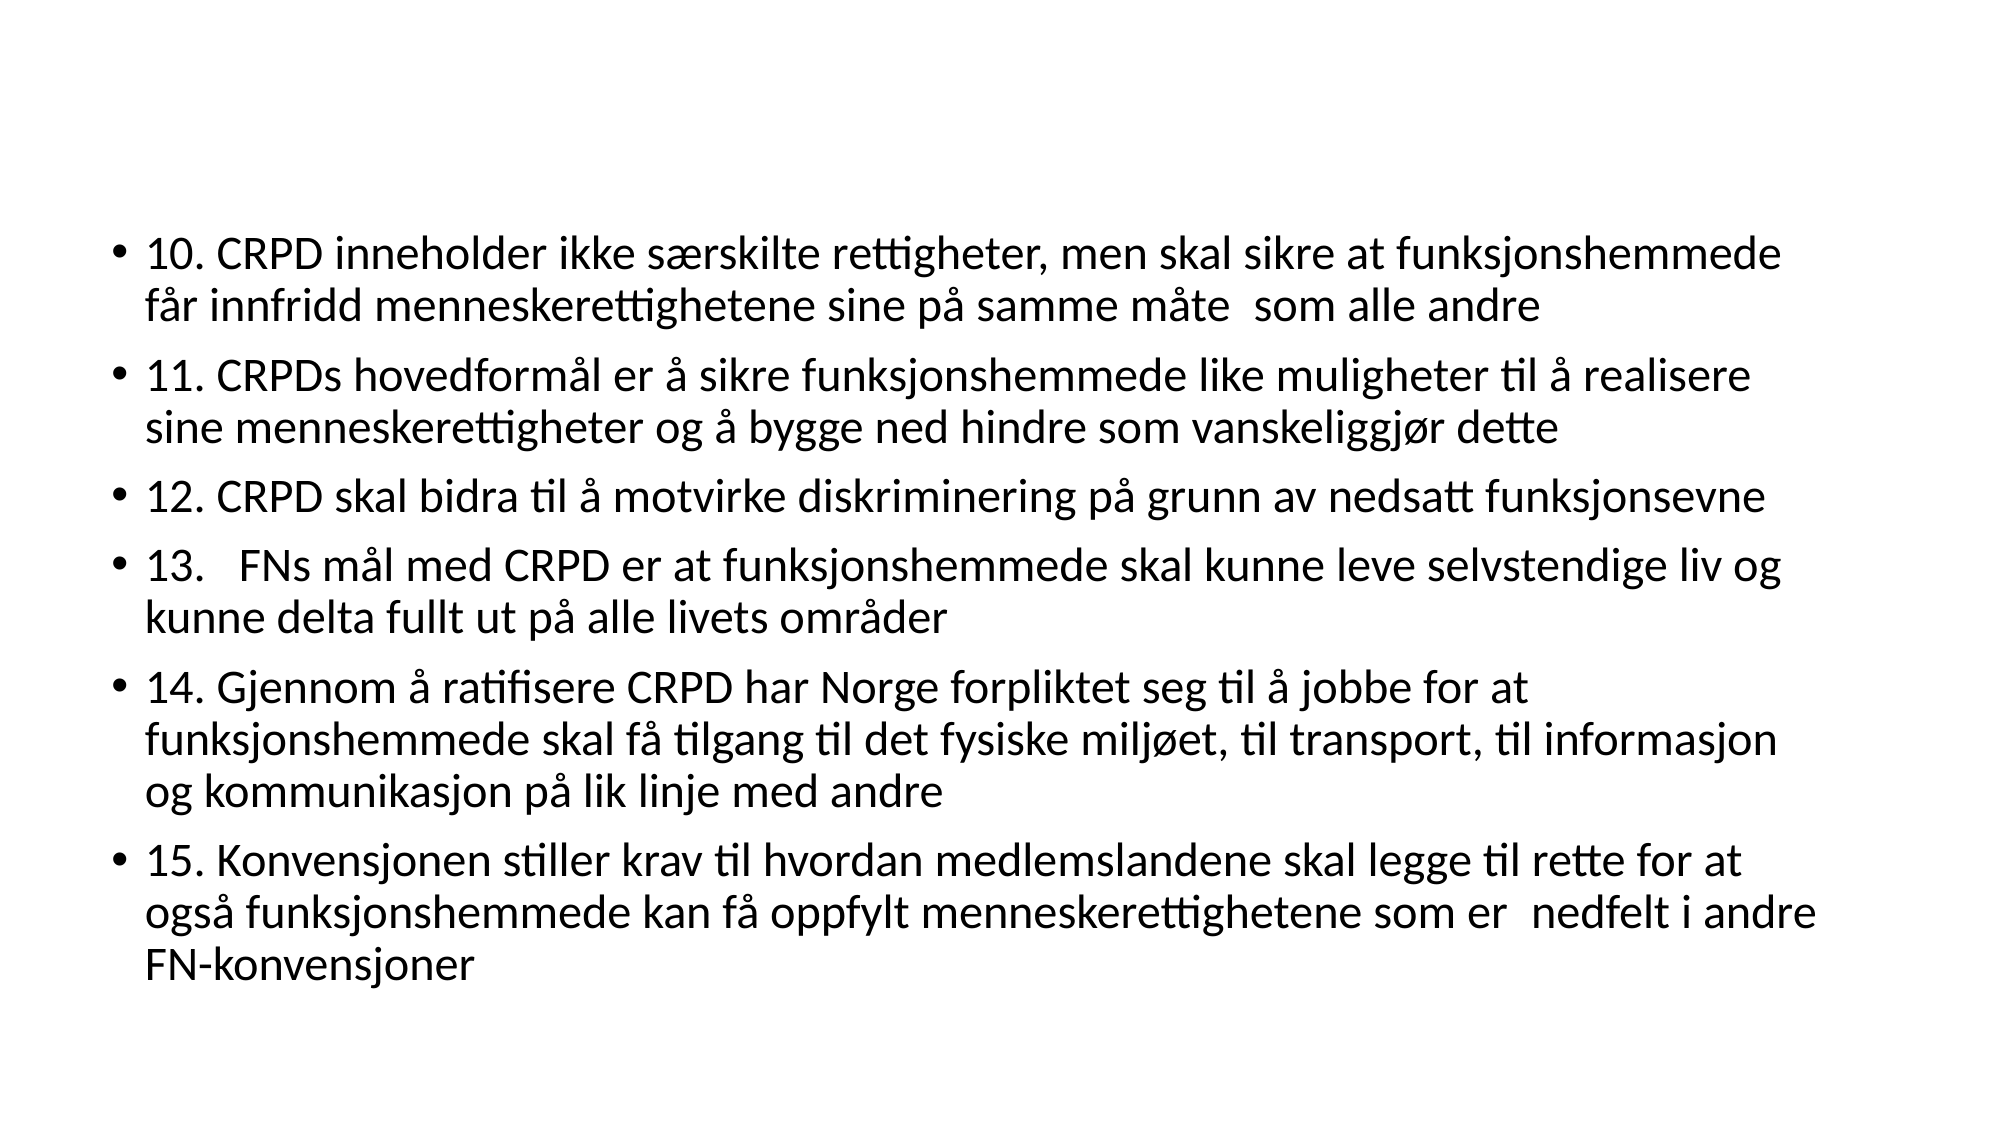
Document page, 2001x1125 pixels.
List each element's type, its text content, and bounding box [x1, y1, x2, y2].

list 10. CRPD inneholder ikke særskilte rettigheter, men skal sikre at funksjonshemmede får innfridd menneskerettighetene sine på samme måte som alle andre 11. CRPDs hovedformål er å sikre funksjonshemmede like muligheter til å realisere sine menneskerettigheter og å bygge ned hindre som vanskeliggjør dette 12. CRPD skal bidra til å motvirke diskriminering på grunn av nedsatt funksjonsevne 13. FNs mål med CRPD er at funksjonshemmede skal kunne leve selvstendige liv og kunne delta fullt ut på alle livets områder 14. Gjennom å ratifisere CRPD har Norge forpliktet seg til å jobbe for at funksjonshemmede skal få tilgang til det fysiske miljøet, til transport, til informasjon og kommunikasjon på lik linje med andre 15. Konvensjonen stiller krav til hvordan medlemslandene skal legge til rette for at også funksjonshemmede kan få oppfylt menneskerettighetene som er nedfelt i andre FN-konvensjoner [96, 220, 1839, 1075]
